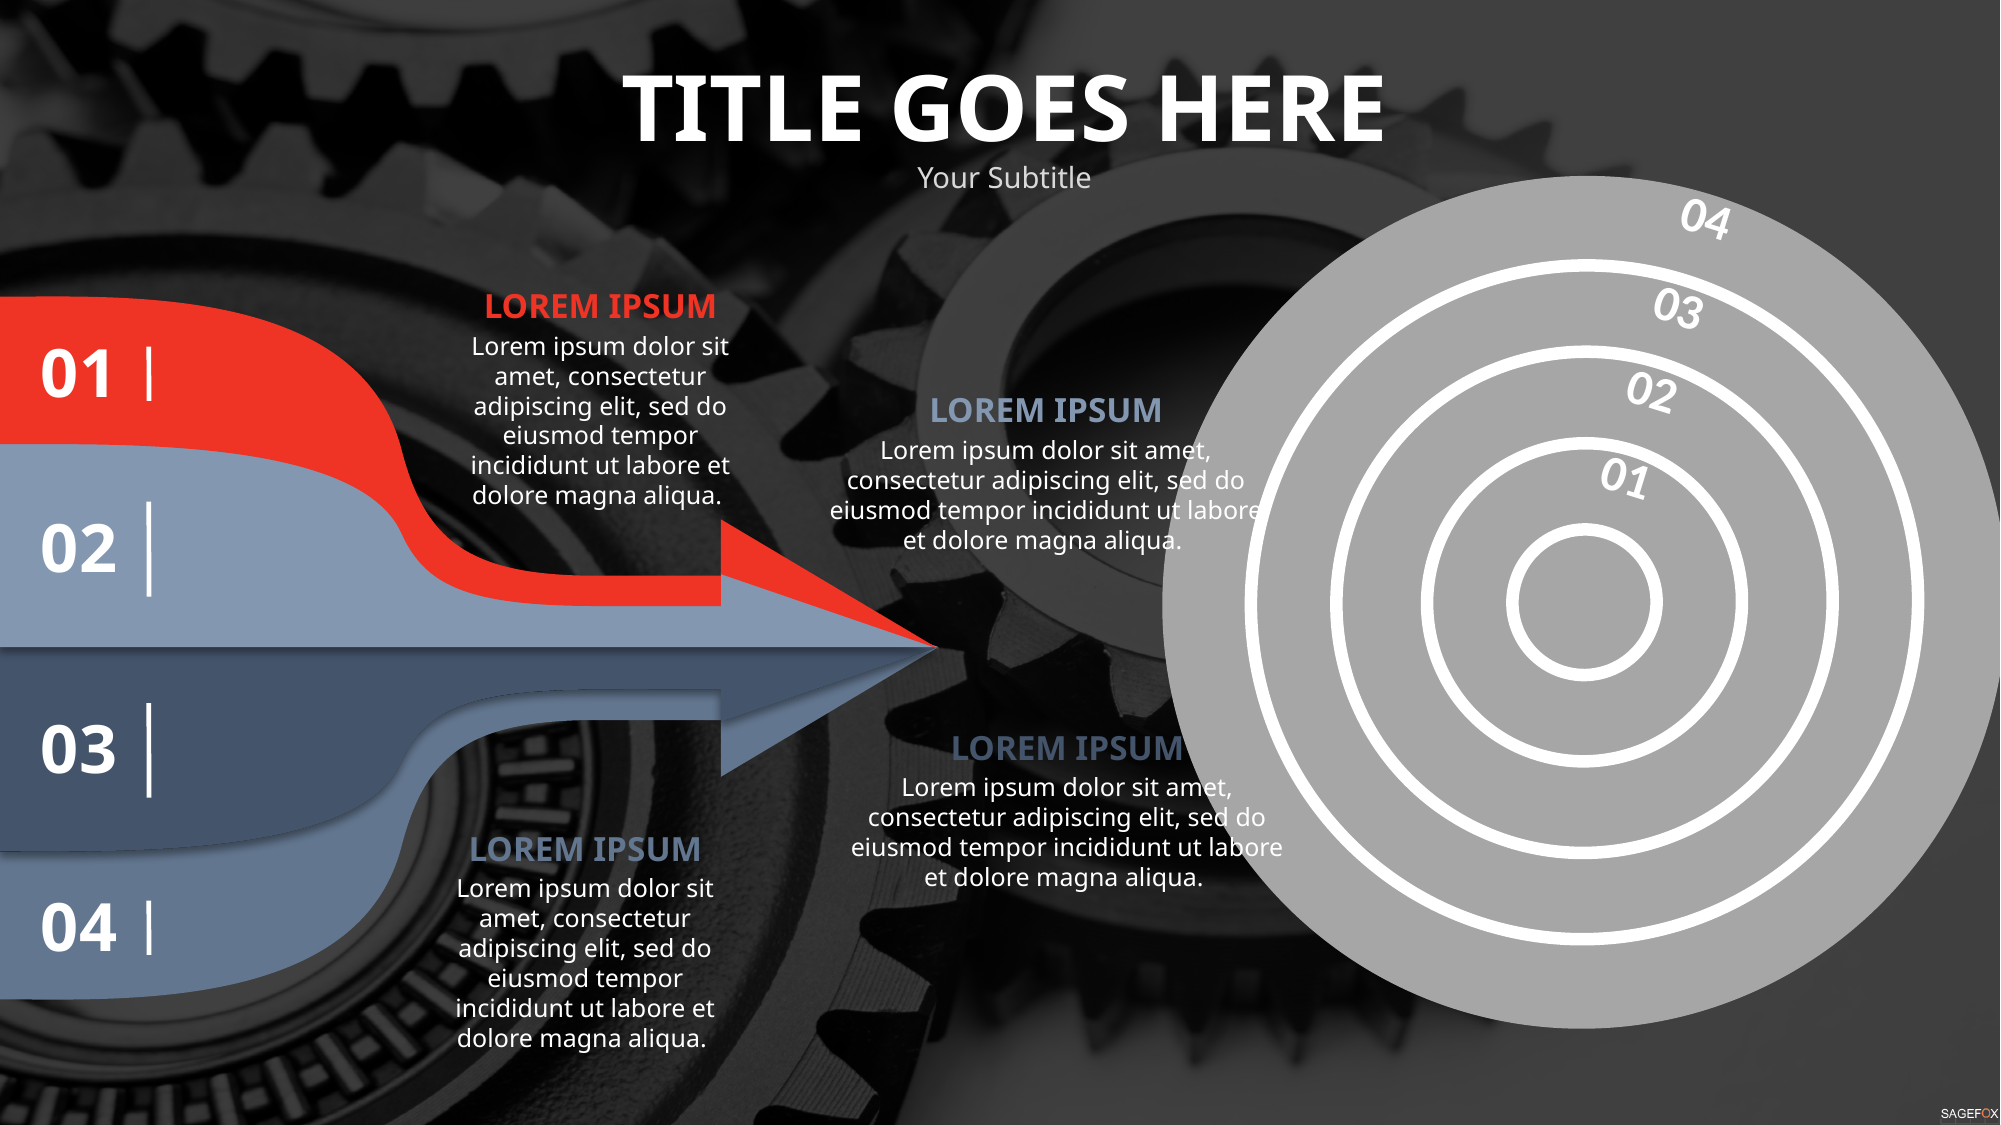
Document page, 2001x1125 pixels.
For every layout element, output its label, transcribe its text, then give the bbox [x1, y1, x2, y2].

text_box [26, 323, 150, 420]
picture [939, 562, 1165, 719]
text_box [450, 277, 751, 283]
text_box LOREM IPSUM Lorem ipsum dolor sit amet, consectetur adipiscing elit, sed do eiusmod tempor incididunt ut labore et dolore magna aliqua. [939, 382, 1165, 562]
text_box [26, 699, 150, 798]
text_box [26, 877, 150, 974]
text_box LOREM IPSUM Lorem ipsum dolor sit amet, consectetur adipiscing elit, sed do eiusmod tempor incididunt ut labore et dolore magna aliqua. [435, 1013, 736, 1060]
text_box TITLE GOES HERE Your Subtitle [192, 42, 1818, 202]
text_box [1165, 159, 2000, 1030]
text_box LOREM IPSUM Lorem ipsum dolor sit amet, consectetur adipiscing elit, sed do eiusmod tempor incididunt ut labore et dolore magna aliqua. [939, 719, 1165, 899]
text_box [0, 283, 939, 649]
picture [0, 0, 2001, 1125]
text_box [0, 649, 939, 1013]
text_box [26, 498, 150, 597]
